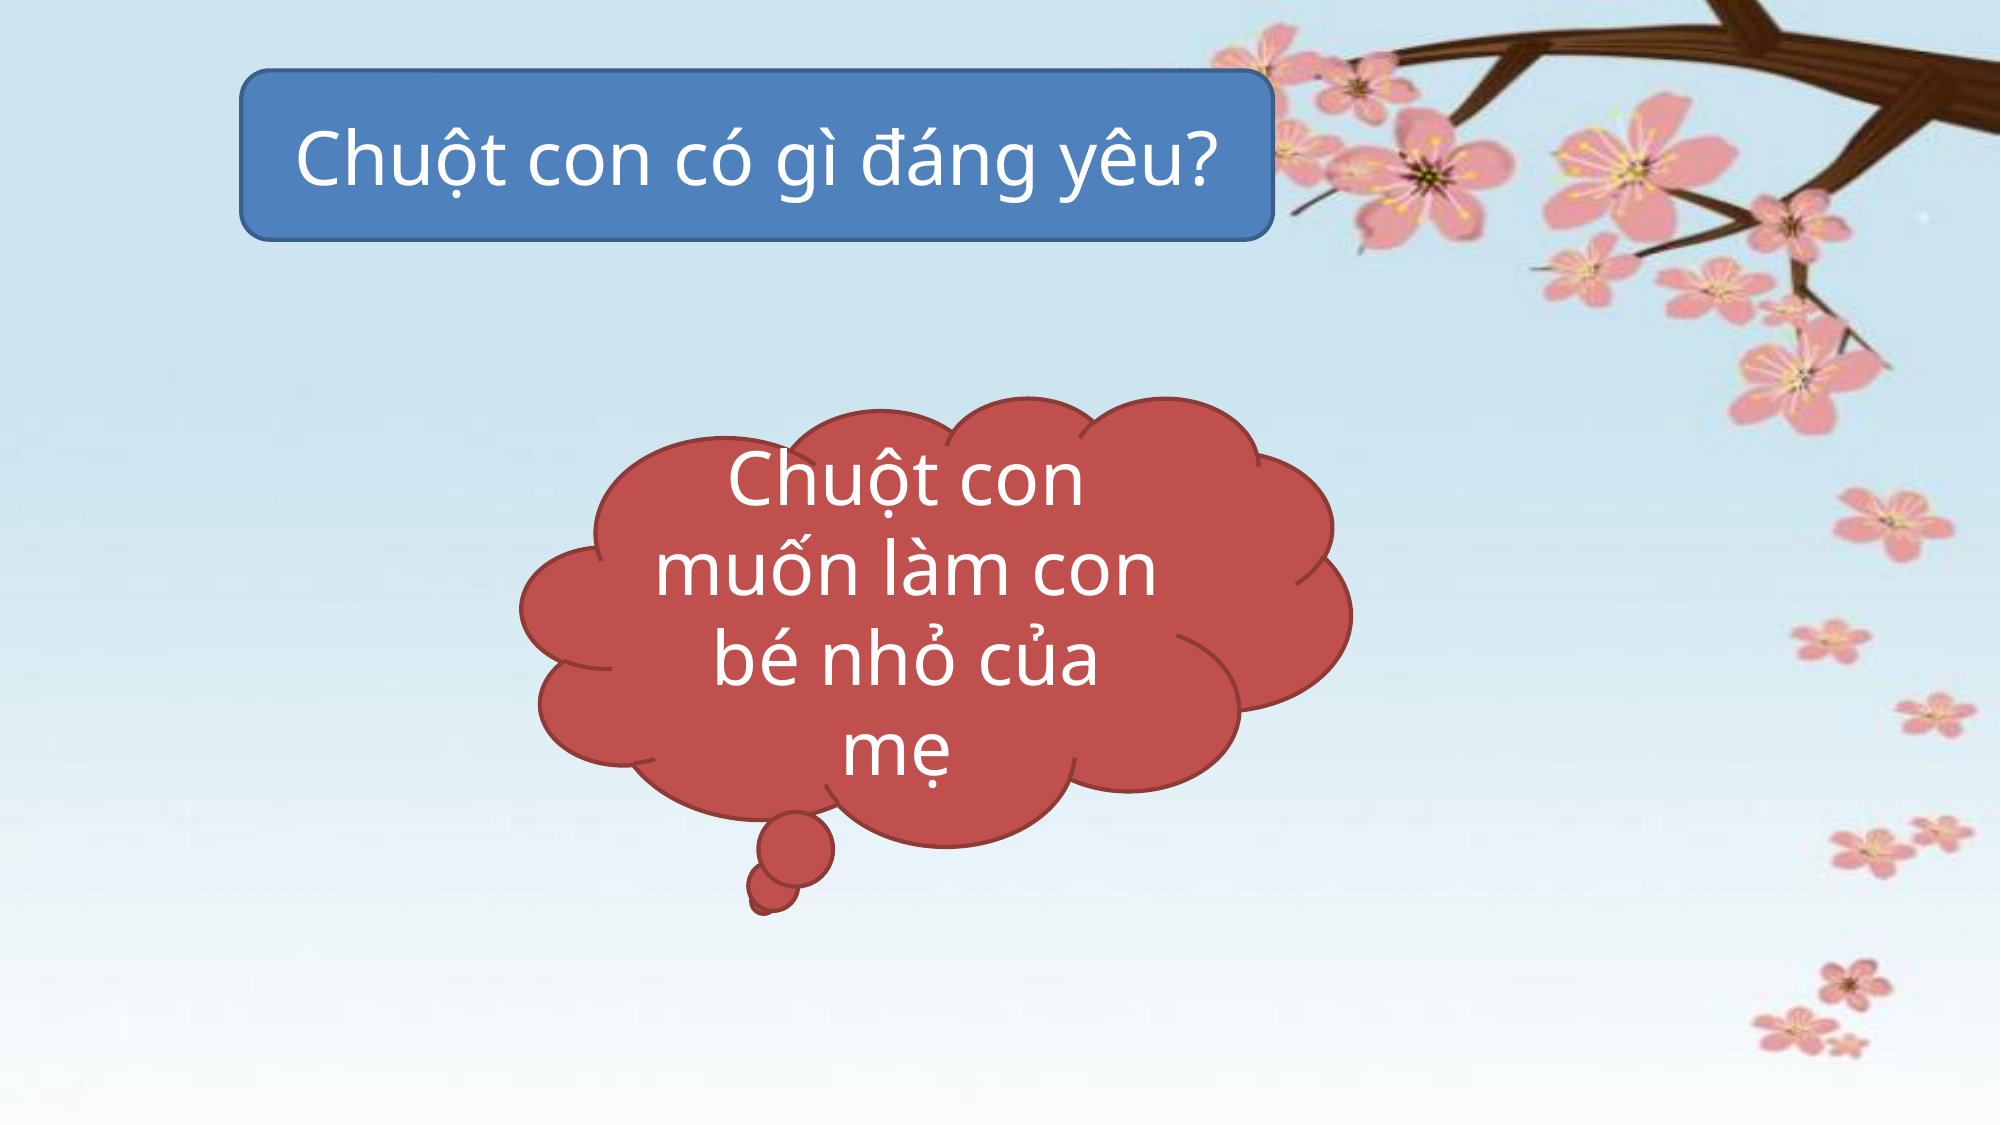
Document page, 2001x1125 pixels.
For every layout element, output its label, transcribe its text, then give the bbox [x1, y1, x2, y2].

picture [0, 0, 2000, 1125]
text_box Chuột con có gì đáng yêu? [239, 68, 1276, 242]
text_box Chuột con muốn làm con bé nhỏ của mẹ [519, 396, 1354, 916]
